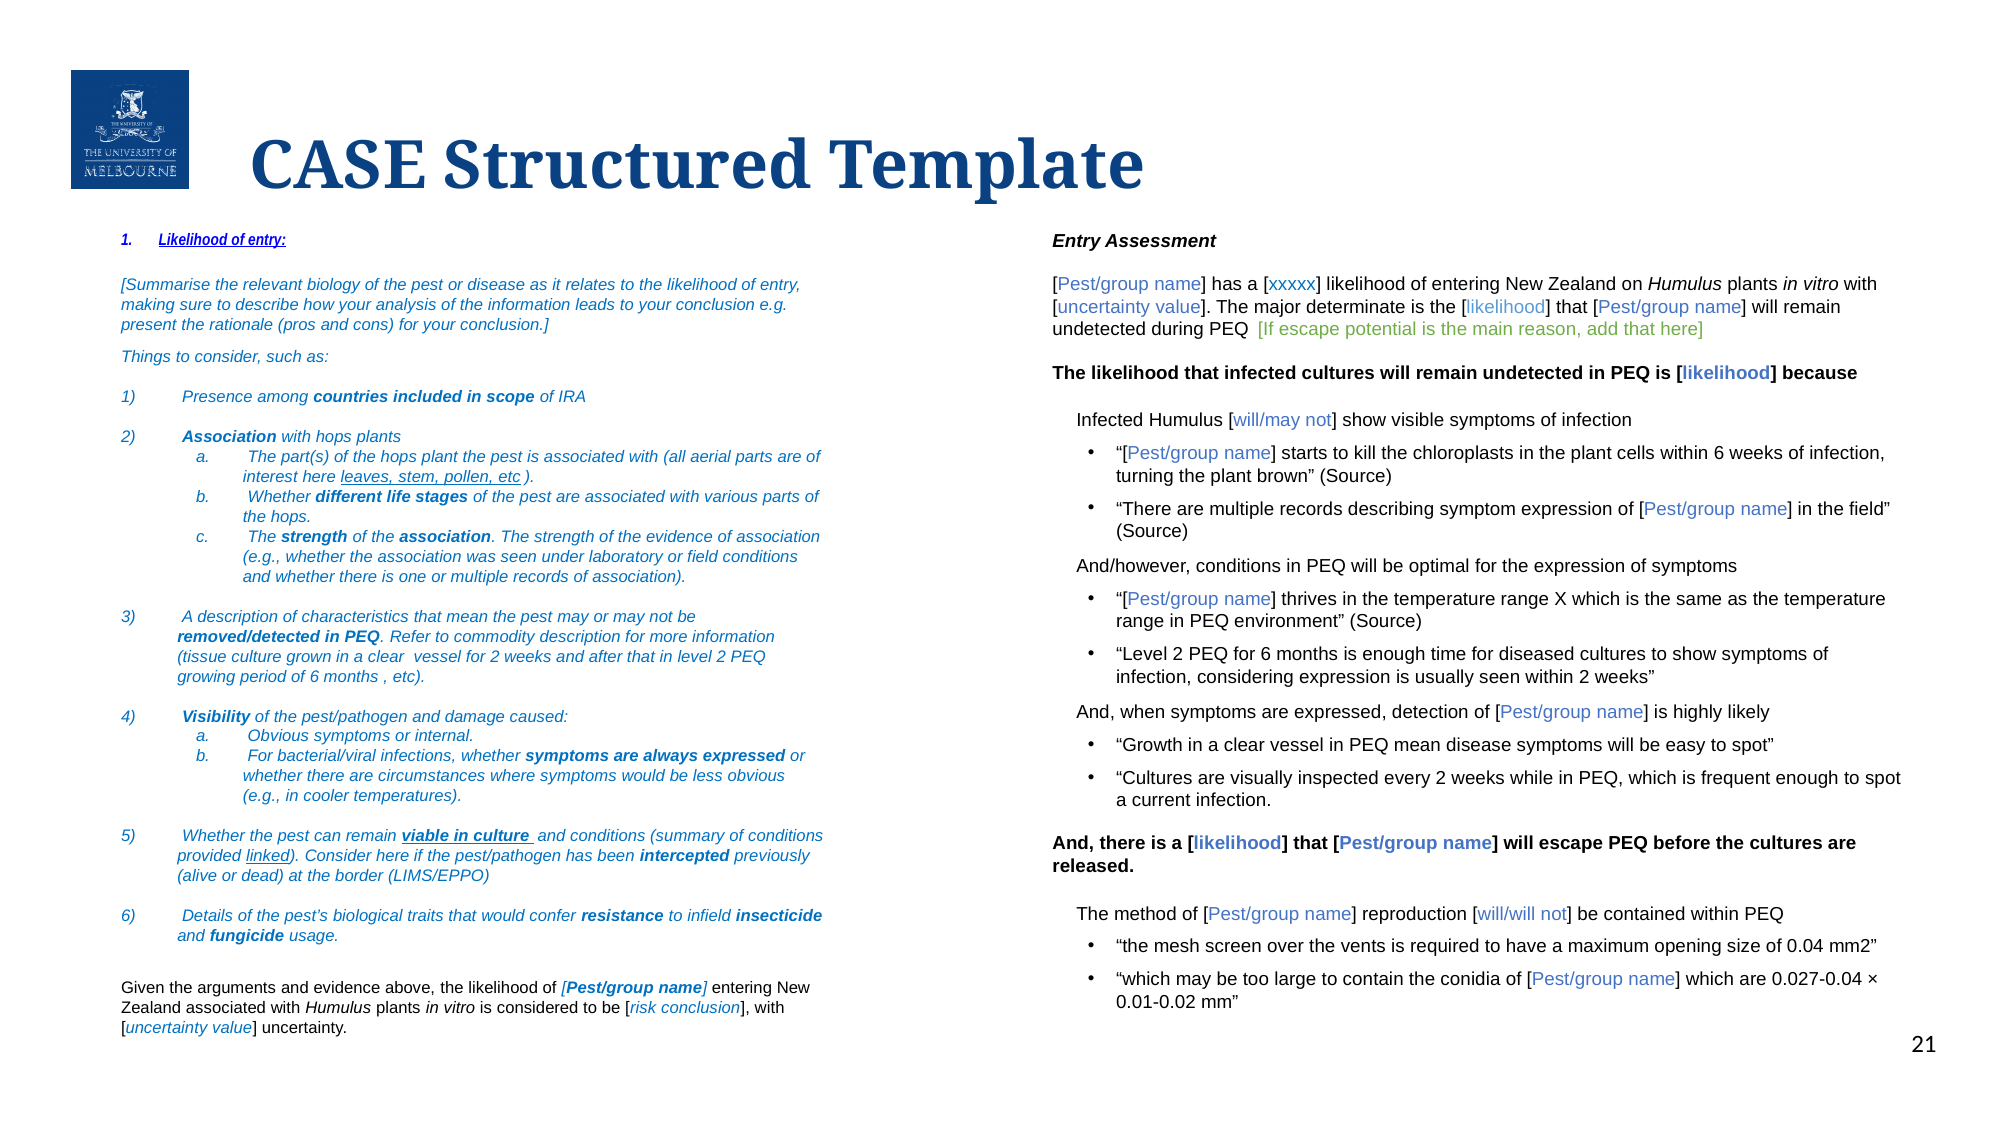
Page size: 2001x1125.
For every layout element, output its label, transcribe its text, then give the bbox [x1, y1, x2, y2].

title CASE Structured Template [234, 64, 1924, 211]
picture [71, 70, 189, 189]
slide_number 21 [1924, 1012, 1937, 1073]
text_box Likelihood of entry: [Summarise the relevant biology of the pest or disease as it relates to the likelihood of entry, making sure to describe how your analysis of the information leads to your conclusion e.g. present the rationale (pros and cons) for your conclusion.] Things to consider, such as: Presence among countries included in scope of IRA Association with hops plants The part(s) of the hops plant the pest is associated with (all aerial parts are of interest here leaves, stem, pollen, etc ). Whether different life stages of the pest are associated with various parts of the hops. The strength of the association. The strength of the evidence of association (e.g., whether the association was seen under laboratory or field conditions and whether there is one or multiple records of association). A description of characteristics that mean the pest may or may not be removed/detected in PEQ. Refer to commodity description for more information (tissue culture grown in a clear vessel for 2 weeks and after that in level 2 PEQ growing period of 6 months , etc). Visibility of the pest/pathogen and damage caused: Obvious symptoms or internal. For bacterial/viral infections, whether symptoms are always expressed or whether there are circumstances where symptoms would be less obvious (e.g., in cooler temperatures). Whether the pest can remain viable in culture and conditions (summary of conditions provided linked). Consider here if the pest/pathogen has been intercepted previously (alive or dead) at the border (LIMS/EPPO) Details of the pest’s biological traits that would confer resistance to infield insecticide and fungicide usage. Given the arguments and evidence above, the likelihood of [Pest/group name] entering New Zealand associated with Humulus plants in vitro is considered to be [risk conclusion], with [uncertainty value] uncertainty. [106, 221, 842, 1070]
list Entry Assessment [Pest/group name] has a [xxxxx] likelihood of entering New Zealand on Humulus plants in vitro with [uncertainty value]. The major determinate is the [likelihood] that [Pest/group name] will remain undetected during PEQ [If escape potential is the main reason, add that here] The likelihood that infected cultures will remain undetected in PEQ is [likelihood] because Infected Humulus [will/may not] show visible symptoms of infection “[Pest/group name] starts to kill the chloroplasts in the plant cells within 6 weeks of infection, turning the plant brown” (Source) “There are multiple records describing symptom expression of [Pest/group name] in the field” (Source) And/however, conditions in PEQ will be optimal for the expression of symptoms “[Pest/group name] thrives in the temperature range X which is the same as the temperature range in PEQ environment” (Source) “Level 2 PEQ for 6 months is enough time for diseased cultures to show symptoms of infection, considering expression is usually seen within 2 weeks” And, when symptoms are expressed, detection of [Pest/group name] is highly likely “Growth in a clear vessel in PEQ mean disease symptoms will be easy to spot” “Cultures are visually inspected every 2 weeks while in PEQ, which is frequent enough to spot a current infection. And, there is a [likelihood] that [Pest/group name] will escape PEQ before the cultures are released. The method of [Pest/group name] reproduction [will/will not] be contained within PEQ “the mesh screen over the vents is required to have a maximum opening size of 0.04 mm2” “which may be too large to contain the conidia of [Pest/group name] which are 0.027-0.04 × 0.01-0.02 mm” [1037, 221, 1924, 1075]
